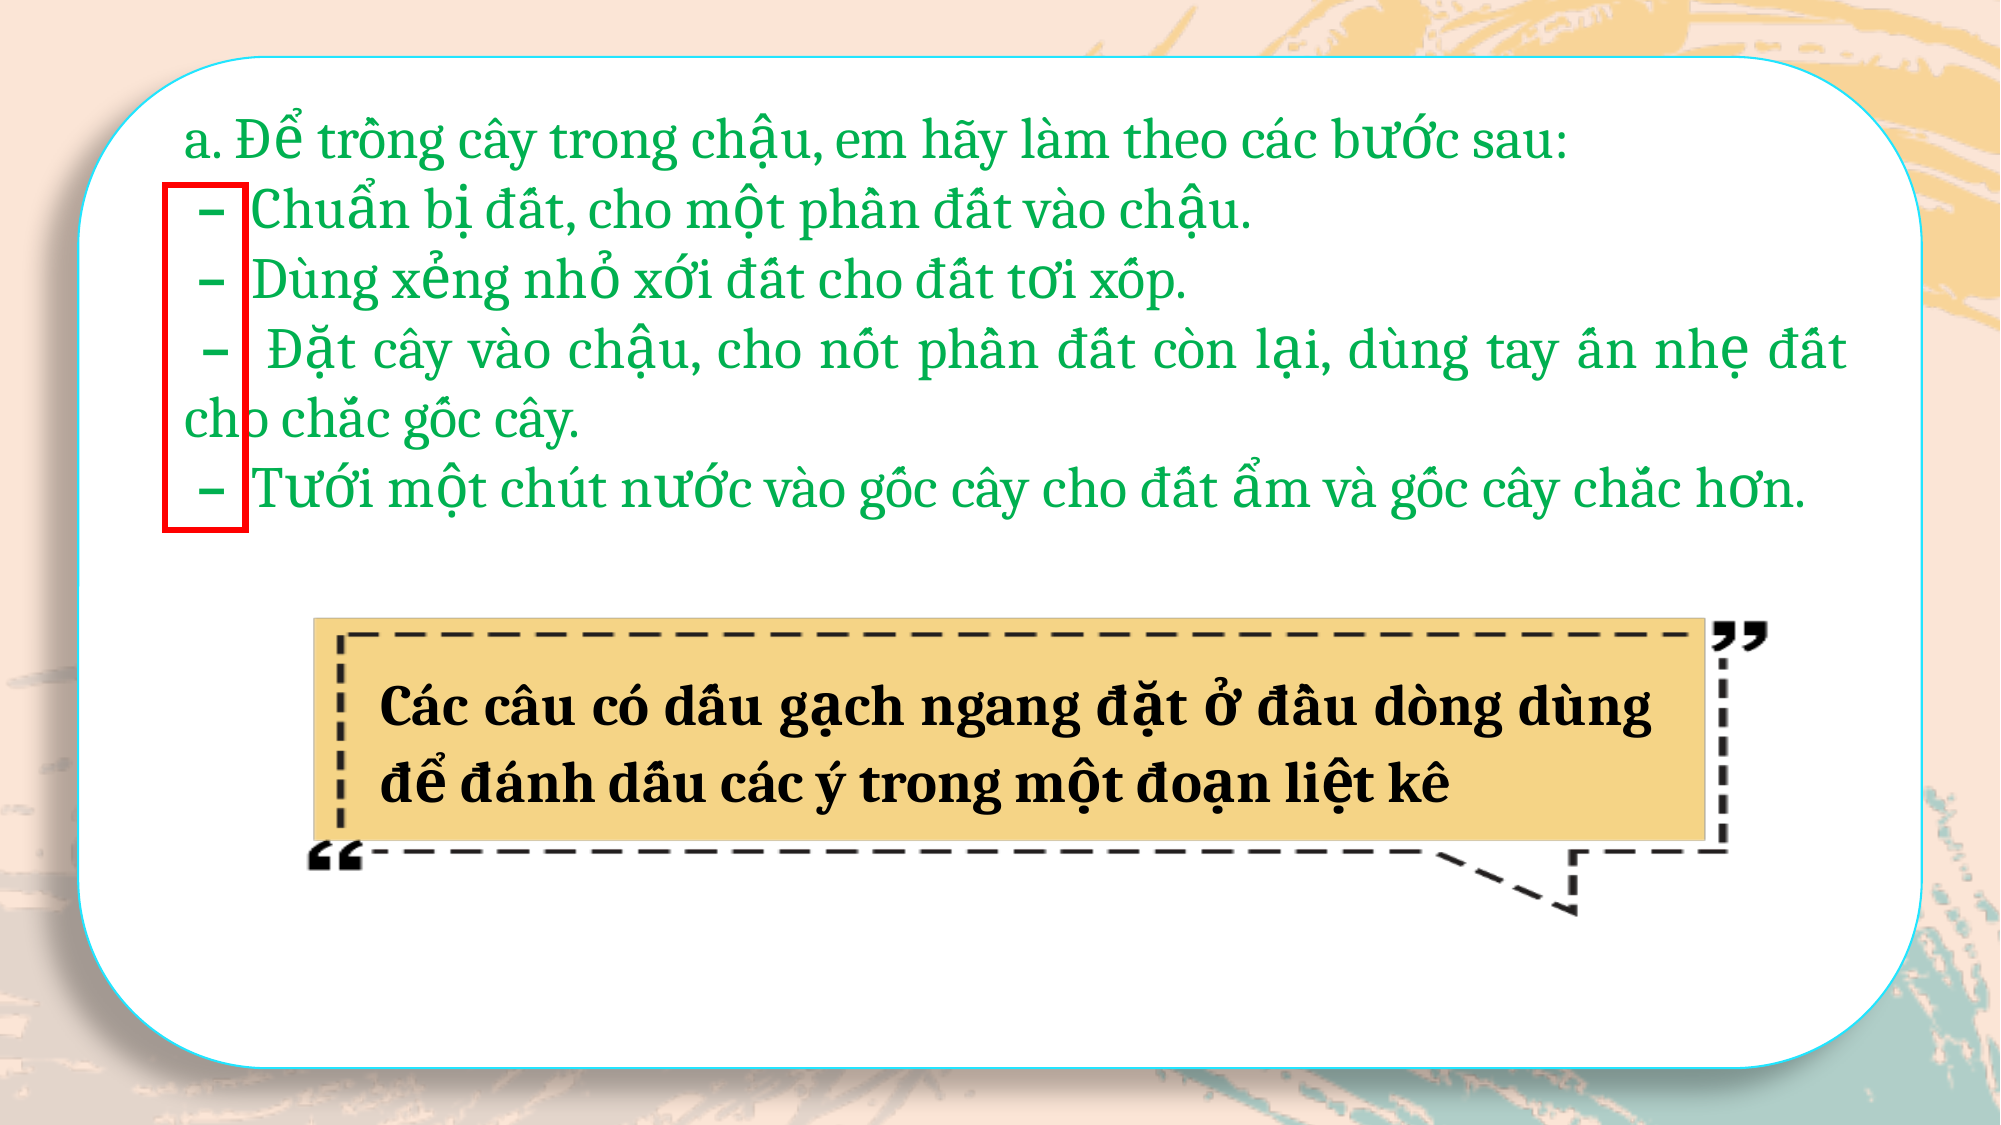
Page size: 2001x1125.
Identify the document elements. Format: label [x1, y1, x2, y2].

text_box [122, 571, 2000, 947]
text_box [0, 0, 2000, 1125]
